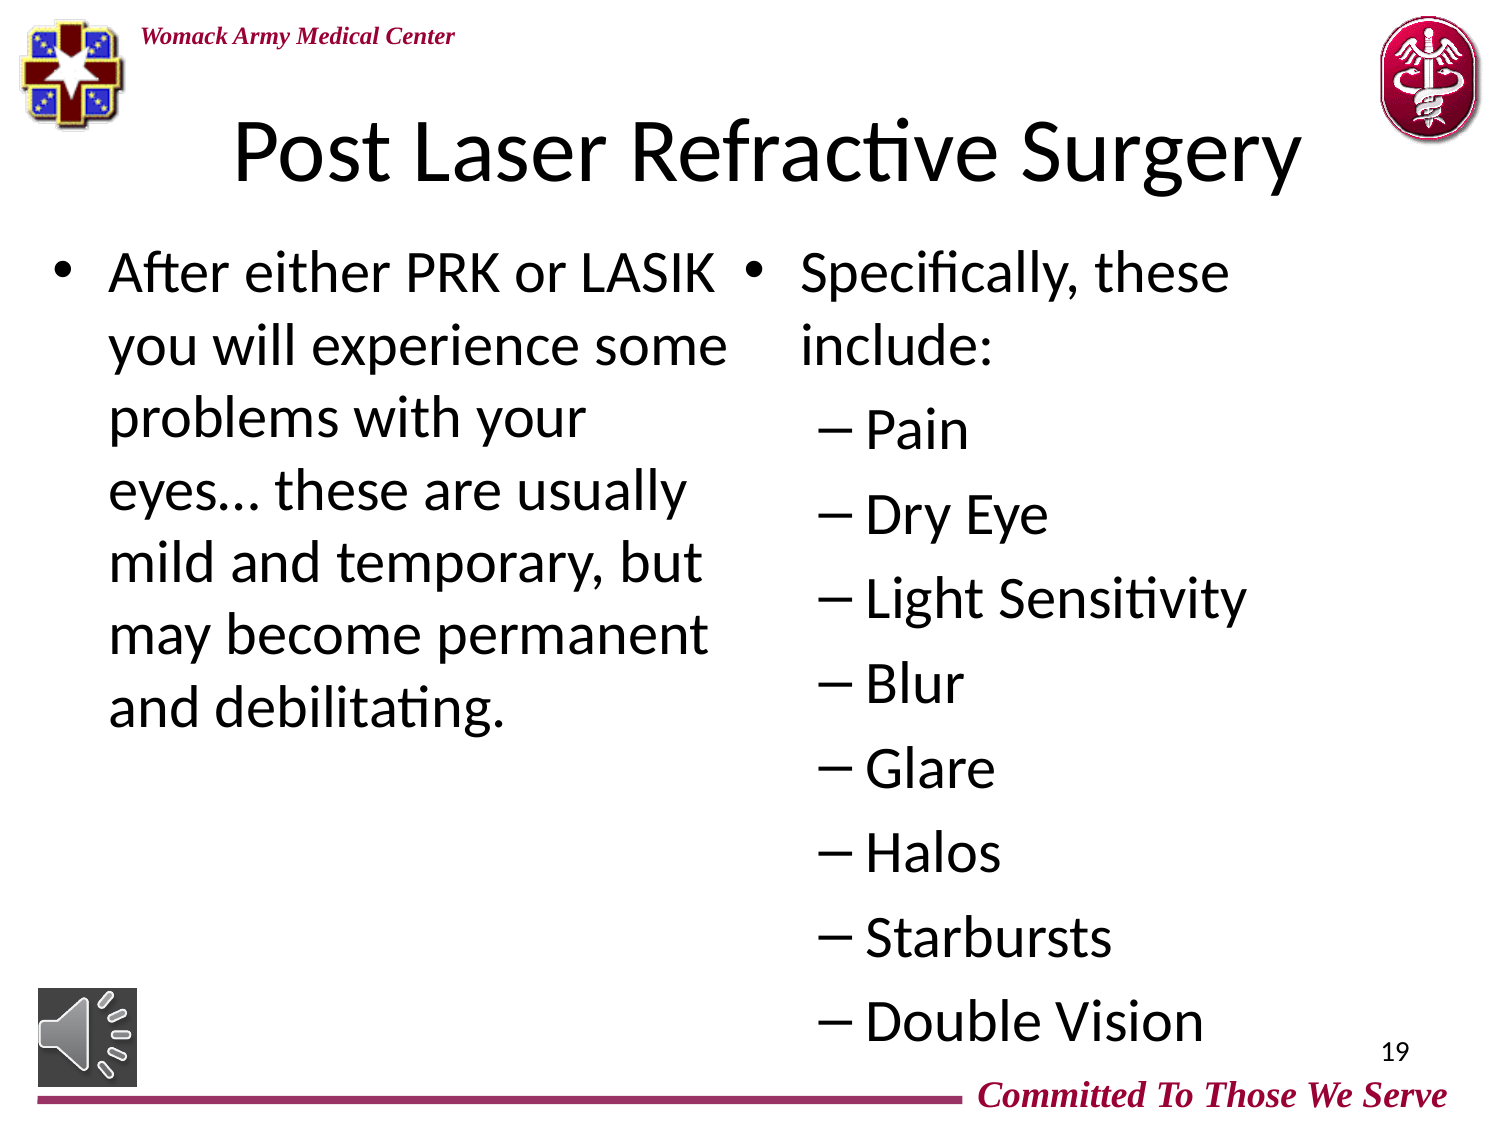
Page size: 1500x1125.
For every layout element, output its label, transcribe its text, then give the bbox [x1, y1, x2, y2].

picture [12, 12, 138, 138]
list After either PRK or LASIK you will experience some problems with your eyes… these are usually mild and temporary, but may become permanent and debilitating. Specifically, these include: Pain Dry Eye Light Sensitivity Blur Glare Halos Starbursts Double Vision [37, 224, 1450, 925]
title Post Laser Refractive Surgery [112, 82, 1425, 224]
picture [37, 987, 138, 1088]
